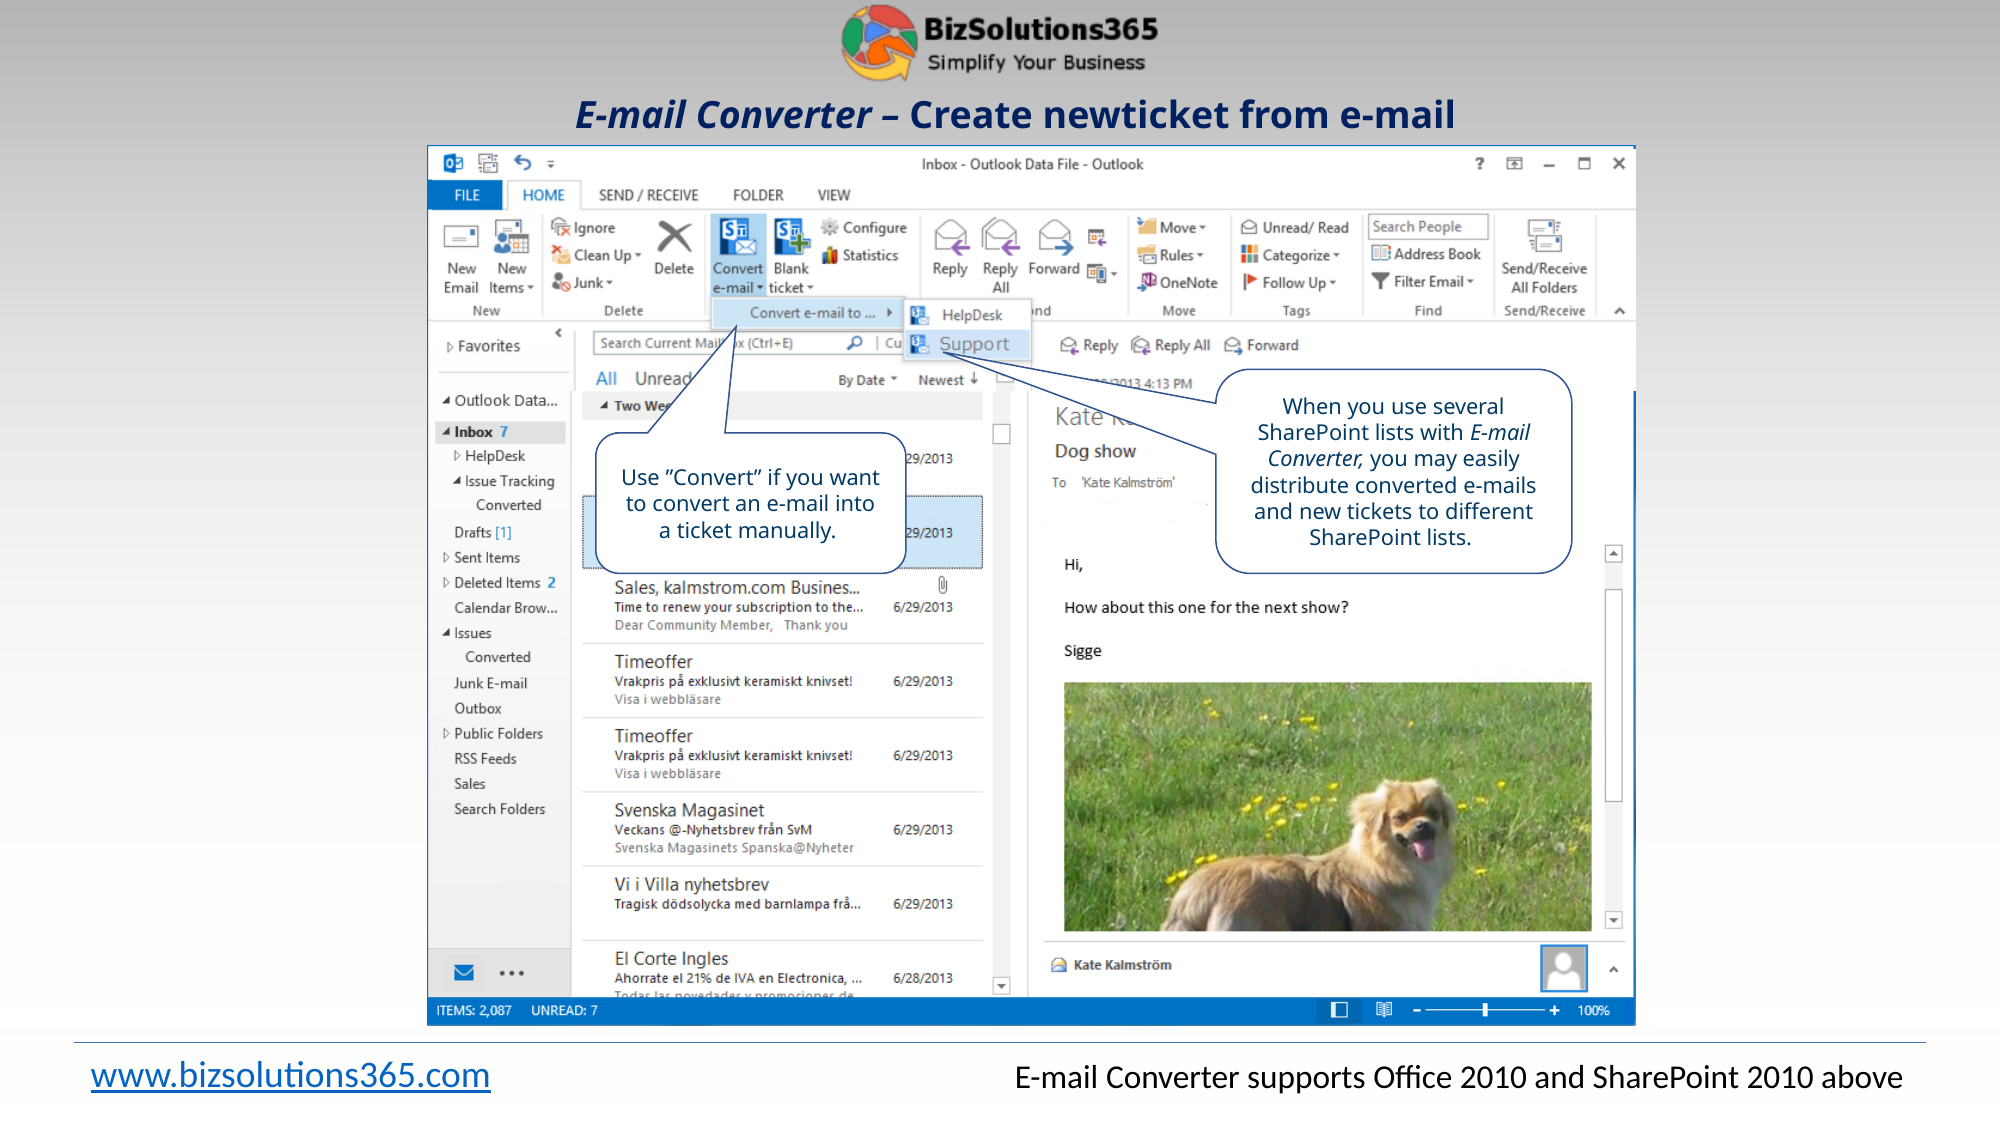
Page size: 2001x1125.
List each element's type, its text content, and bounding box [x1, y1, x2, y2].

picture [838, 0, 1161, 86]
text_box www.bizsolutions365.com [75, 1051, 507, 1103]
text_box E-mail Converter supports Office 2010 and SharePoint 2010 above [999, 1047, 1953, 1103]
picture [427, 145, 1636, 1026]
text_box www.bizsolutions365.com [75, 1043, 507, 1049]
text_box E-mail Converter – Create newticket from e-mail [242, 83, 1790, 144]
